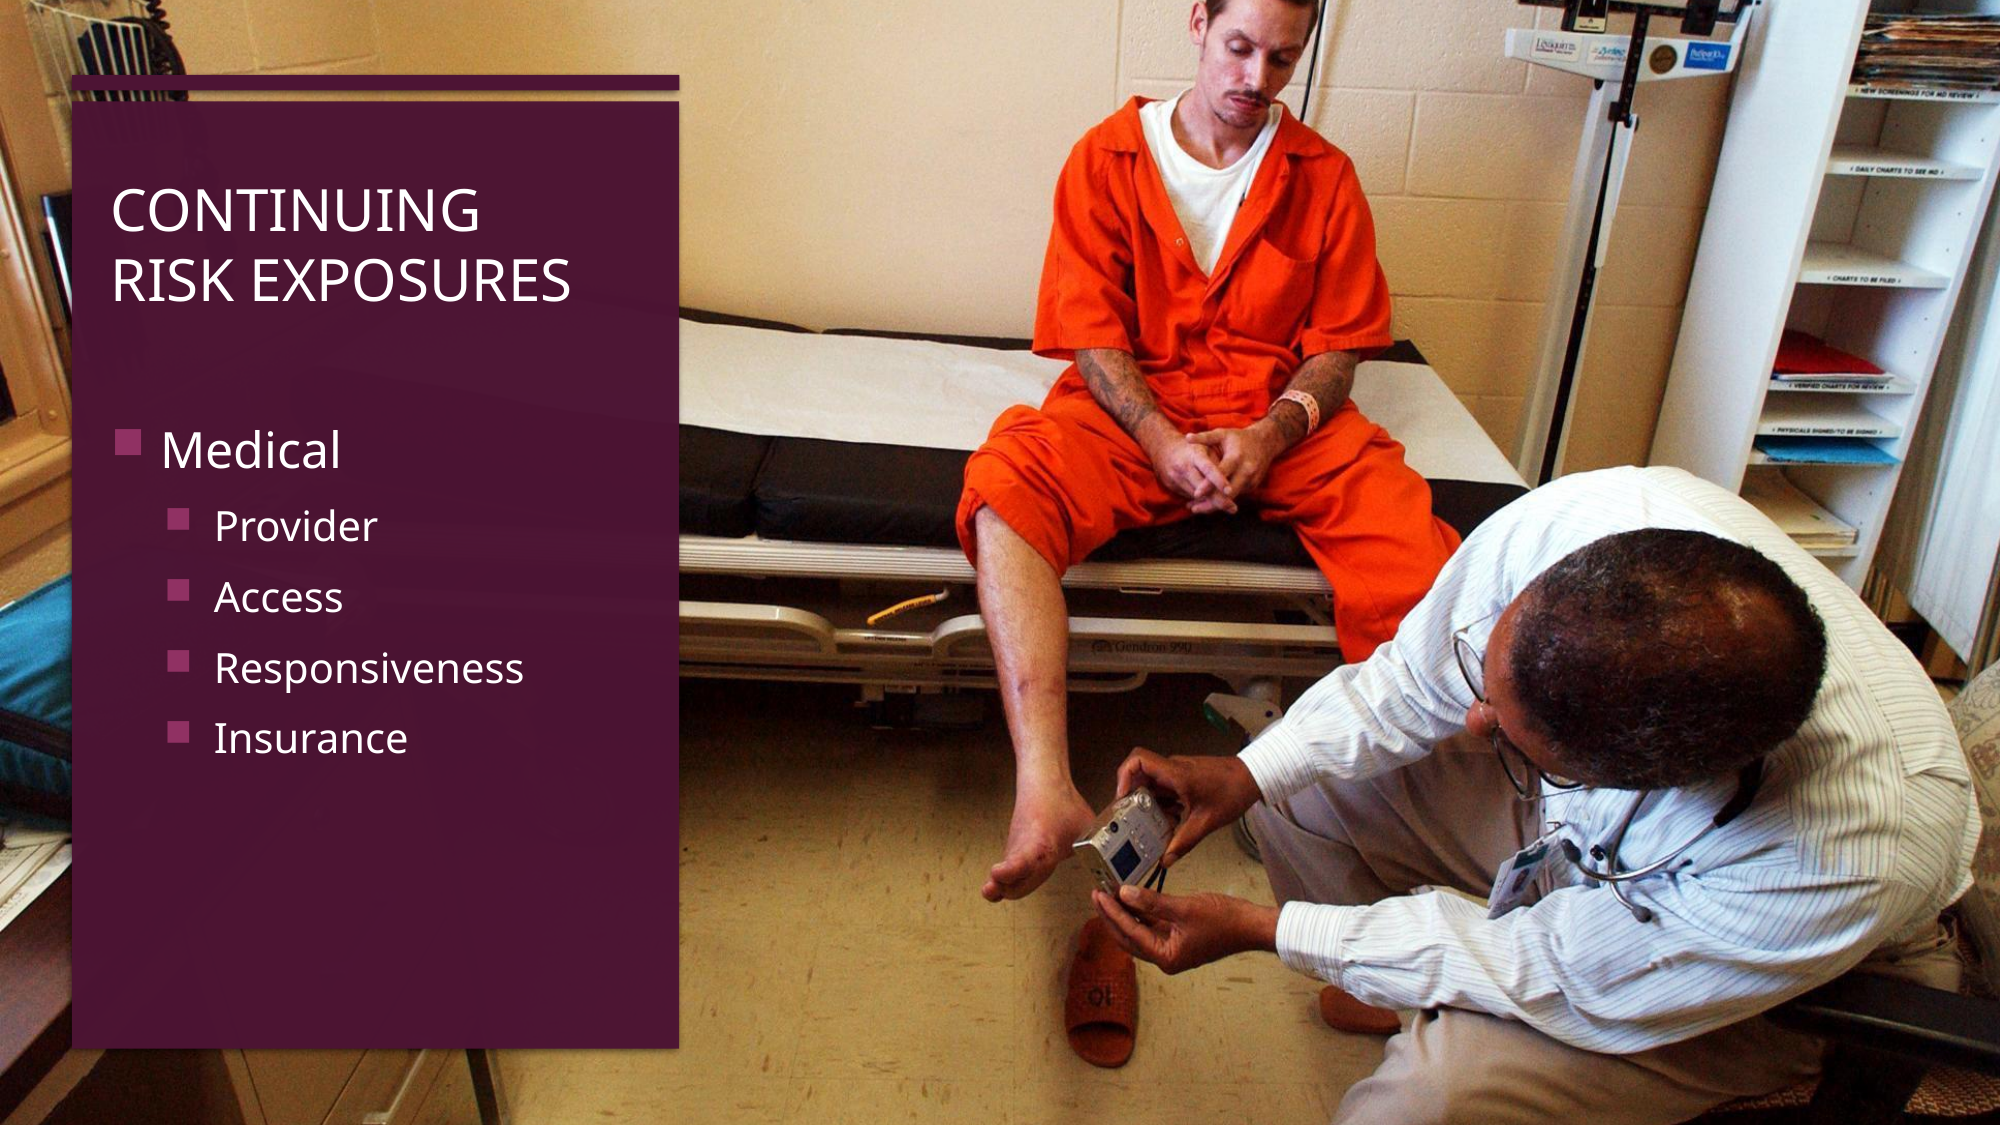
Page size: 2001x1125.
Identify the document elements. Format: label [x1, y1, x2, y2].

list [0, 0, 2000, 1125]
text_box [71, 74, 680, 1049]
